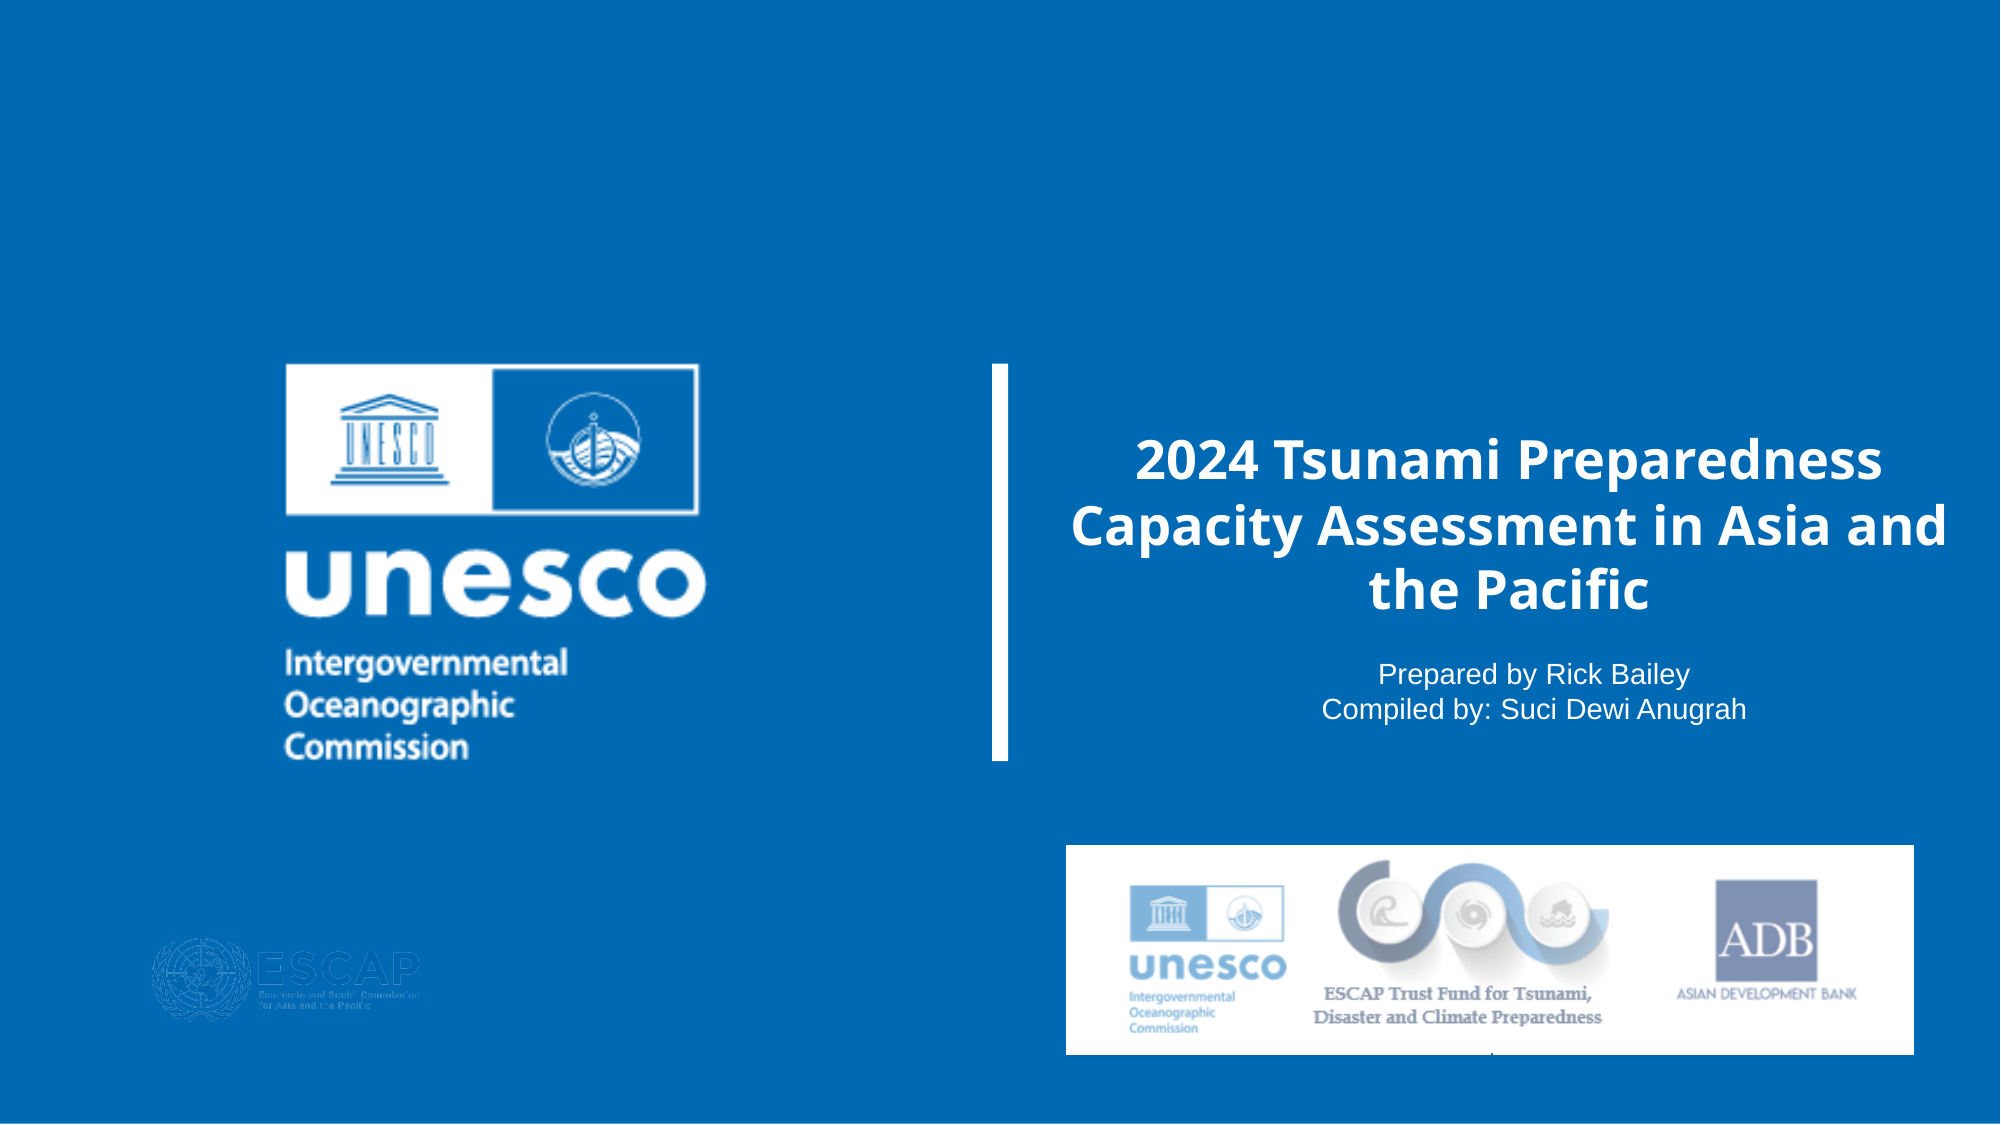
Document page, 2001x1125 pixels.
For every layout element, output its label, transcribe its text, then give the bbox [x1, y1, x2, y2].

text_box 2024 Tsunami Preparedness Capacity Assessment in Asia and the Pacific [1020, 278, 2000, 809]
picture [1066, 845, 1914, 1055]
text_box Prepared by Rick Bailey Compiled by: Suci Dewi Anugrah [1178, 648, 1891, 733]
picture [254, 332, 734, 793]
picture [152, 938, 419, 1044]
